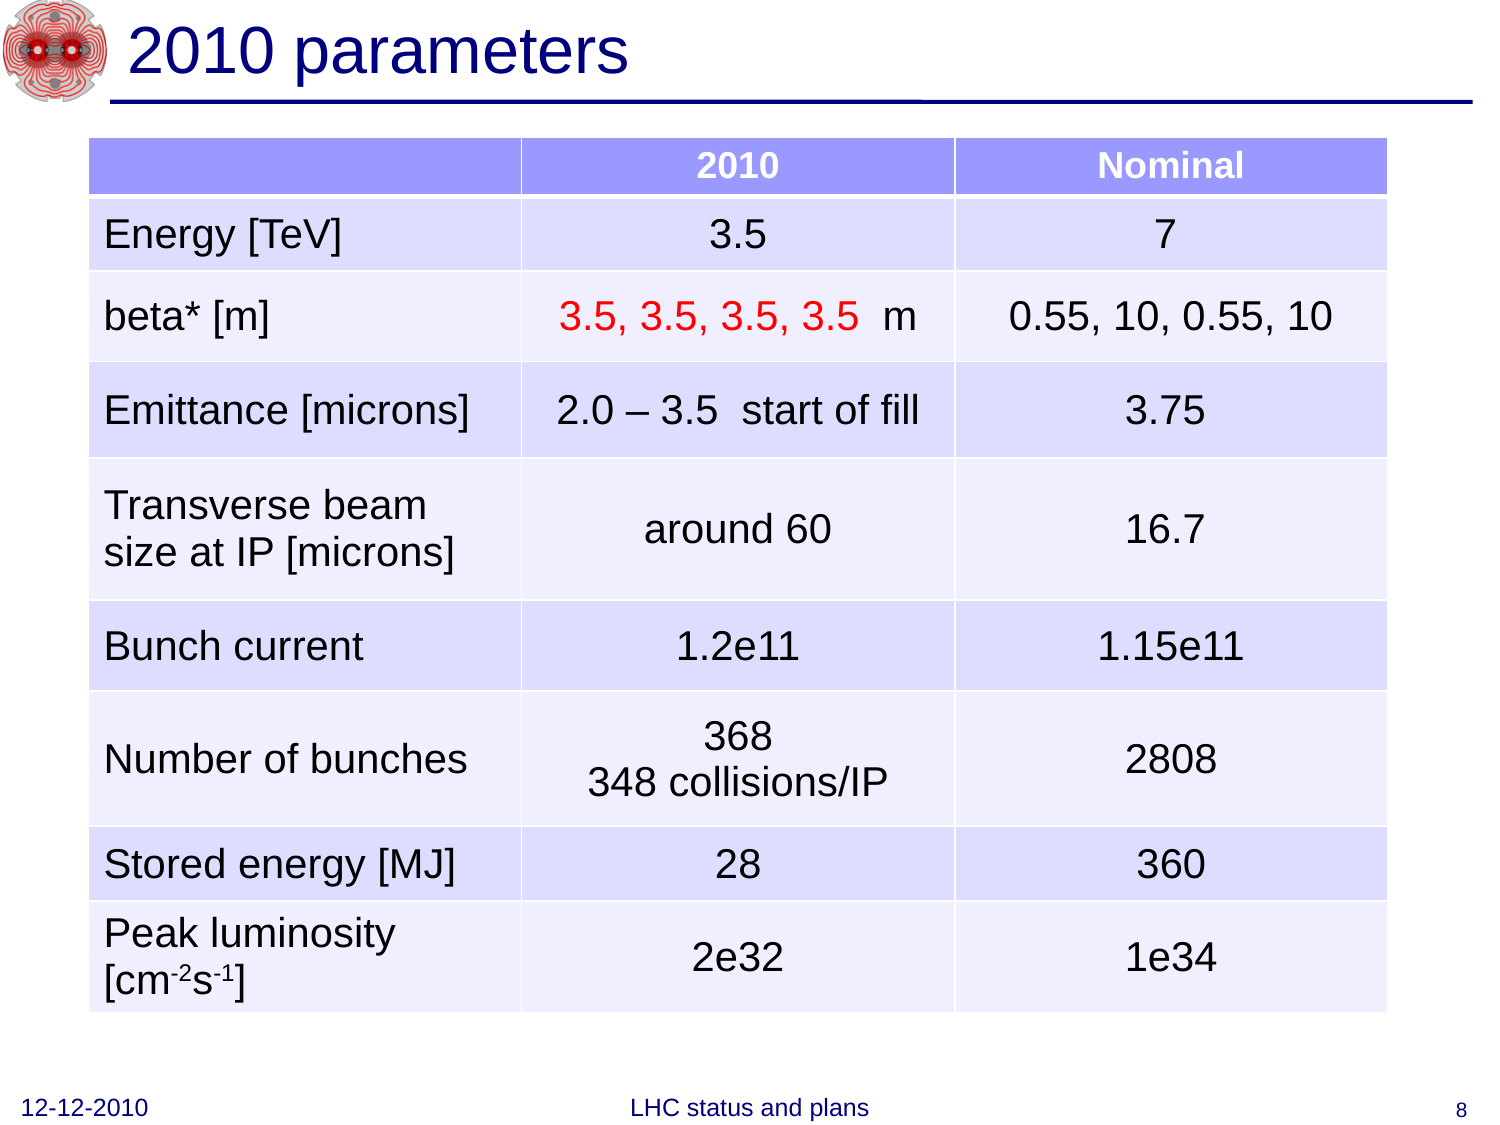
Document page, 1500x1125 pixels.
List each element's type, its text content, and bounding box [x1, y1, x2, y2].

table_cell 2.0 – 3.5 start of fill [522, 362, 954, 457]
table_cell 7 [956, 199, 1387, 270]
footer LHC status and plans [512, 1087, 988, 1125]
table_cell Number of bunches [89, 692, 521, 825]
table_cell 2808 [956, 692, 1387, 825]
table_header Nominal [956, 138, 1387, 194]
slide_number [5, 1085, 356, 1125]
table_cell Emittance [microns] [89, 362, 521, 457]
table_cell 3.5 [522, 199, 954, 270]
table_cell Energy [TeV] [89, 199, 521, 270]
table_cell 2e32 [522, 902, 954, 1012]
picture [0, 0, 108, 103]
table_cell 1.15e11 [956, 601, 1387, 690]
table_cell 3.75 [956, 362, 1387, 457]
table_header [89, 138, 521, 194]
table_cell 1e34 [956, 902, 1387, 1012]
title 2010 parameters [111, 3, 1463, 91]
table_cell 1.2e11 [522, 601, 954, 690]
table_cell beta* [m] [89, 272, 521, 361]
table_cell Bunch current [89, 601, 521, 690]
table_cell 368 348 collisions/IP [522, 692, 954, 825]
table_cell Stored energy [MJ] [89, 827, 521, 900]
table_cell Peak luminosity [cm-2s-1] [89, 902, 521, 1012]
table_cell 28 [522, 827, 954, 900]
table_cell around 60 [522, 459, 954, 599]
table_cell Transverse beam size at IP [microns] [89, 459, 521, 599]
slide_number 8 [1131, 1087, 1483, 1125]
table_cell 360 [956, 827, 1387, 900]
table_cell 0.55, 10, 0.55, 10 [956, 272, 1387, 361]
table_header 2010 [522, 138, 954, 194]
table_cell 16.7 [956, 459, 1387, 599]
table_cell 3.5, 3.5, 3.5, 3.5 m [522, 272, 954, 361]
